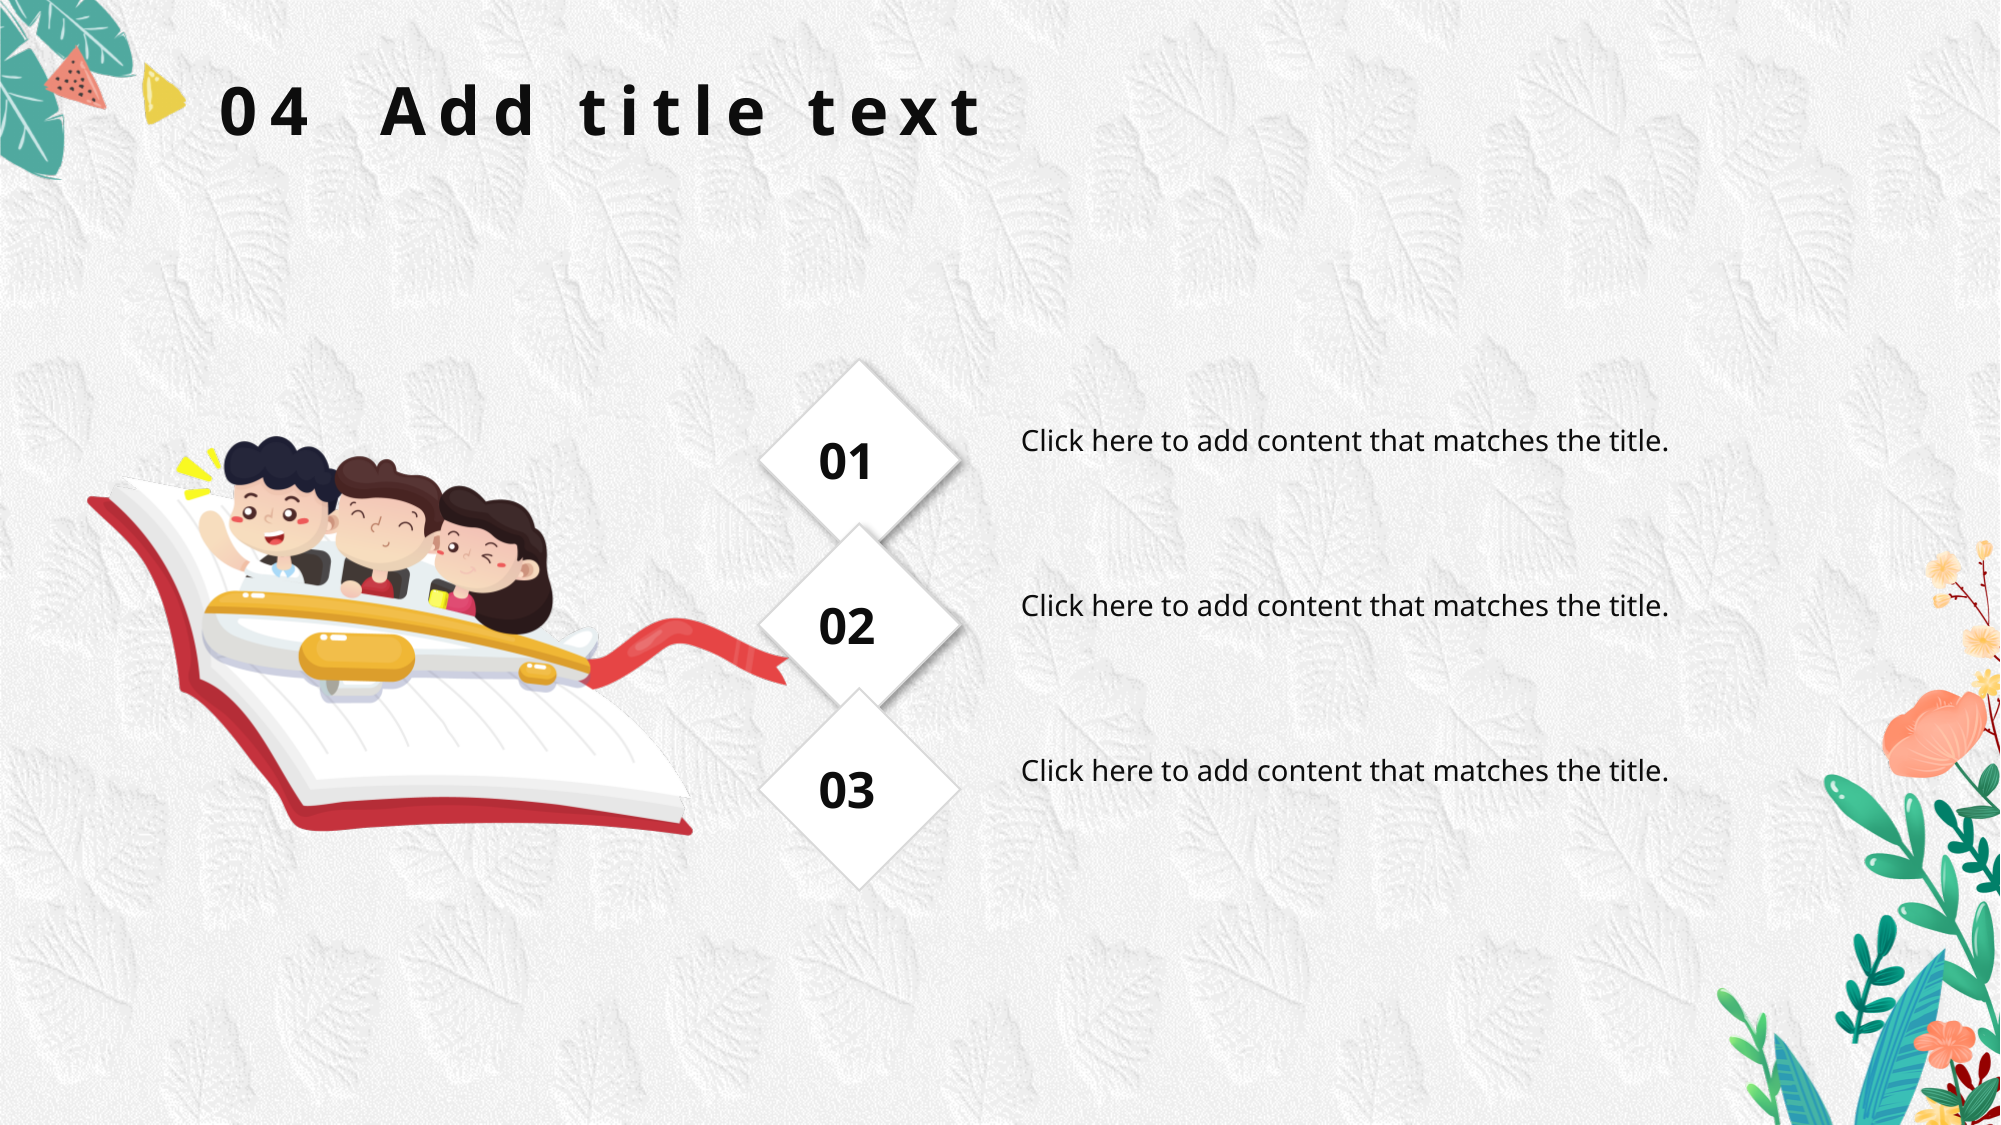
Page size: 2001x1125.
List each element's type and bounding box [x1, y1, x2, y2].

text_box [860, 388, 1749, 532]
text_box [860, 717, 1749, 861]
text_box [860, 553, 1749, 697]
picture [0, 0, 2000, 1125]
